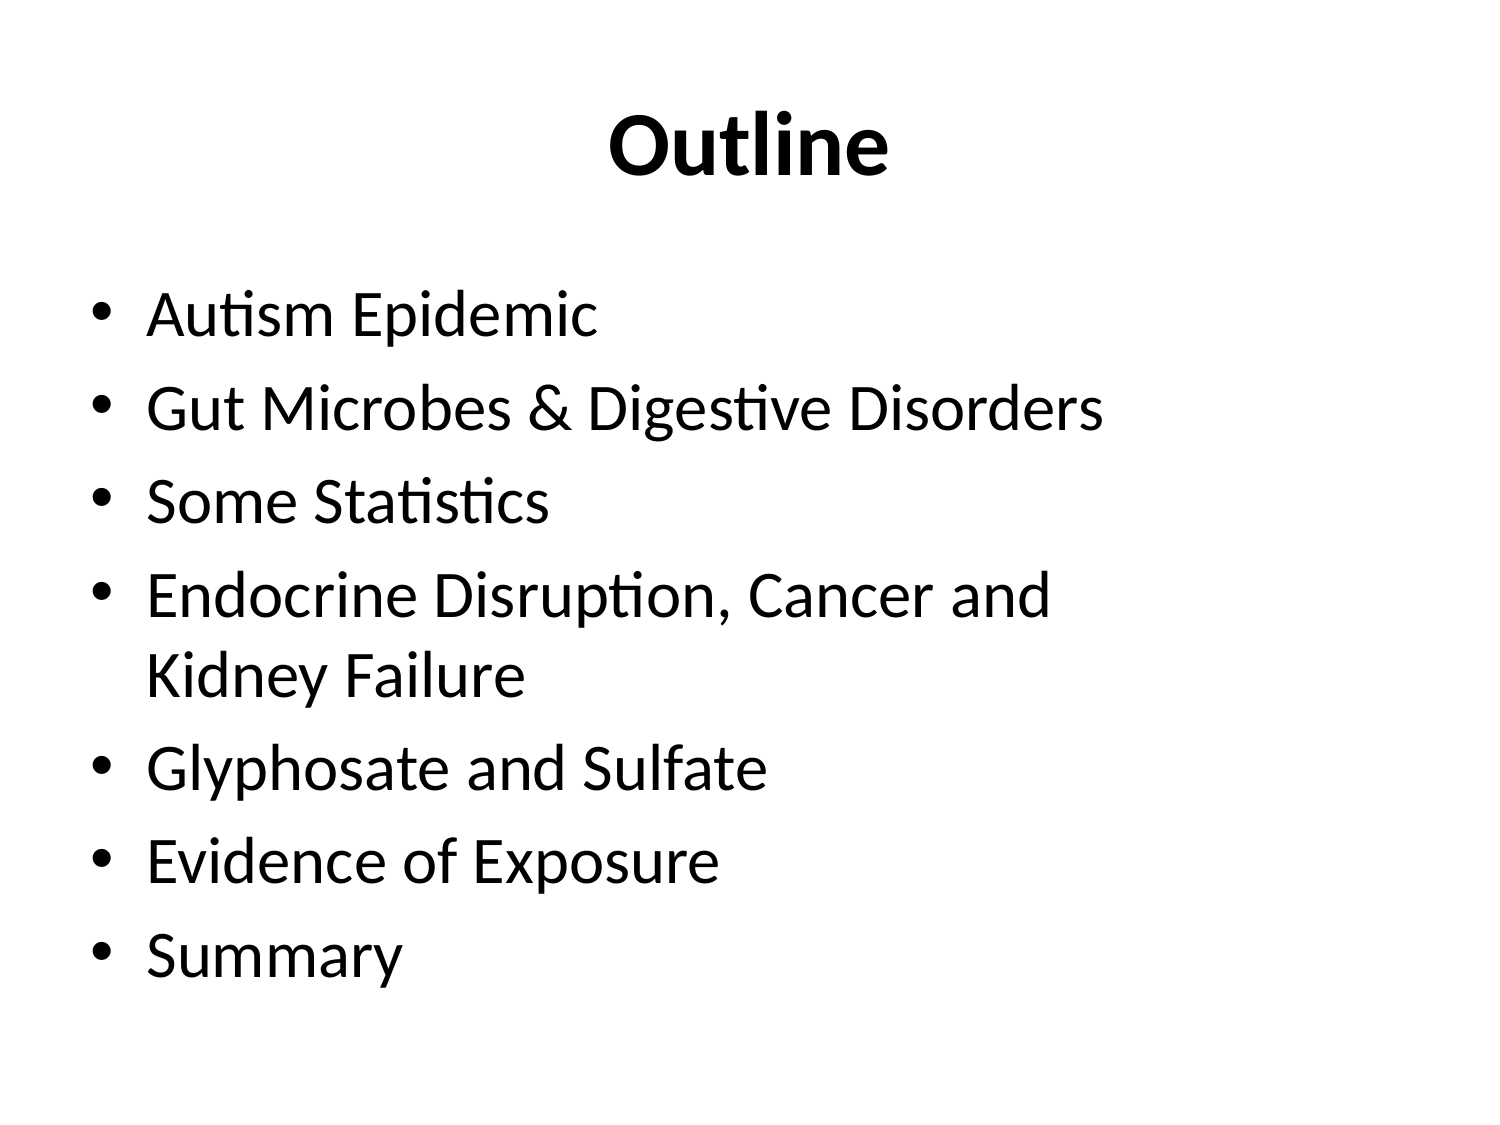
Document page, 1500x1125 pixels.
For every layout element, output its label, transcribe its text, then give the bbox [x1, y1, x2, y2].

title Outline [75, 45, 1425, 233]
list Autism Epidemic Gut Microbes & Digestive Disorders Some Statistics Endocrine Disruption, Cancer and Kidney Failure Glyphosate and Sulfate Evidence of Exposure Summary [75, 262, 1235, 1005]
